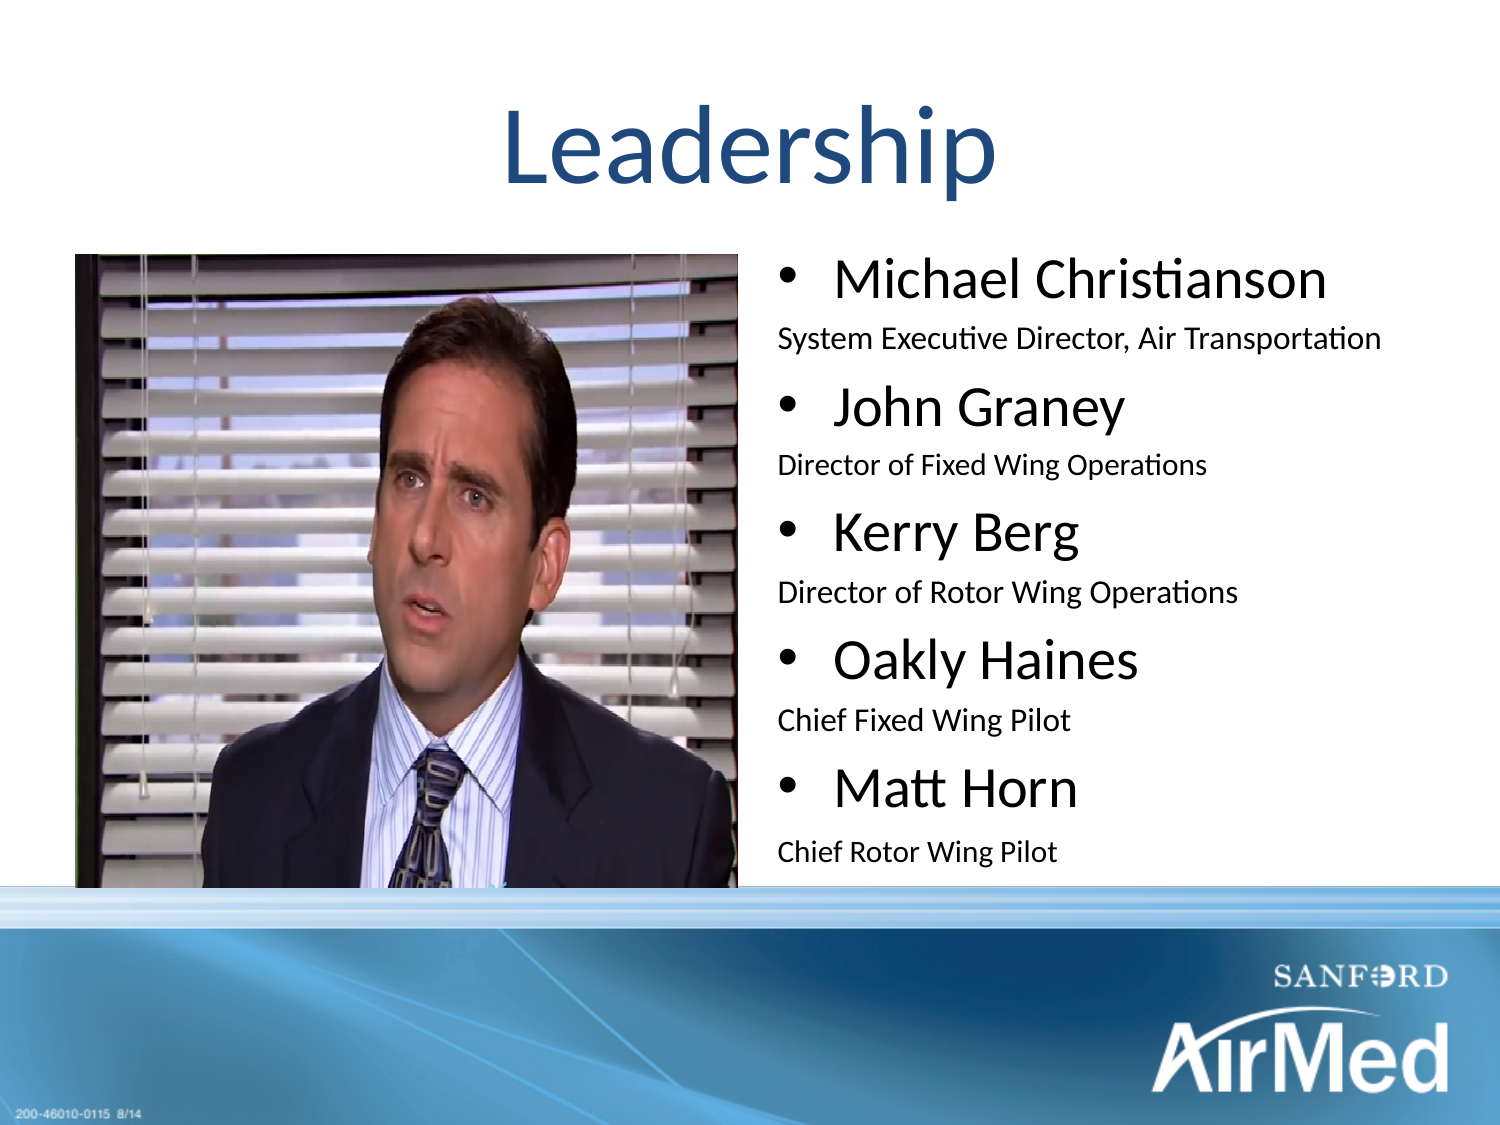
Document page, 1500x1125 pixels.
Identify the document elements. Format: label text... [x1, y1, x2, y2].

list Michael Christianson System Executive Director, Air Transportation John Graney Director of Fixed Wing Operations Kerry Berg Director of Rotor Wing Operations Oakly Haines Chief Fixed Wing Pilot Matt Horn Chief Rotor Wing Pilot [762, 232, 1425, 975]
title Leadership [75, 45, 1425, 233]
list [74, 254, 738, 888]
